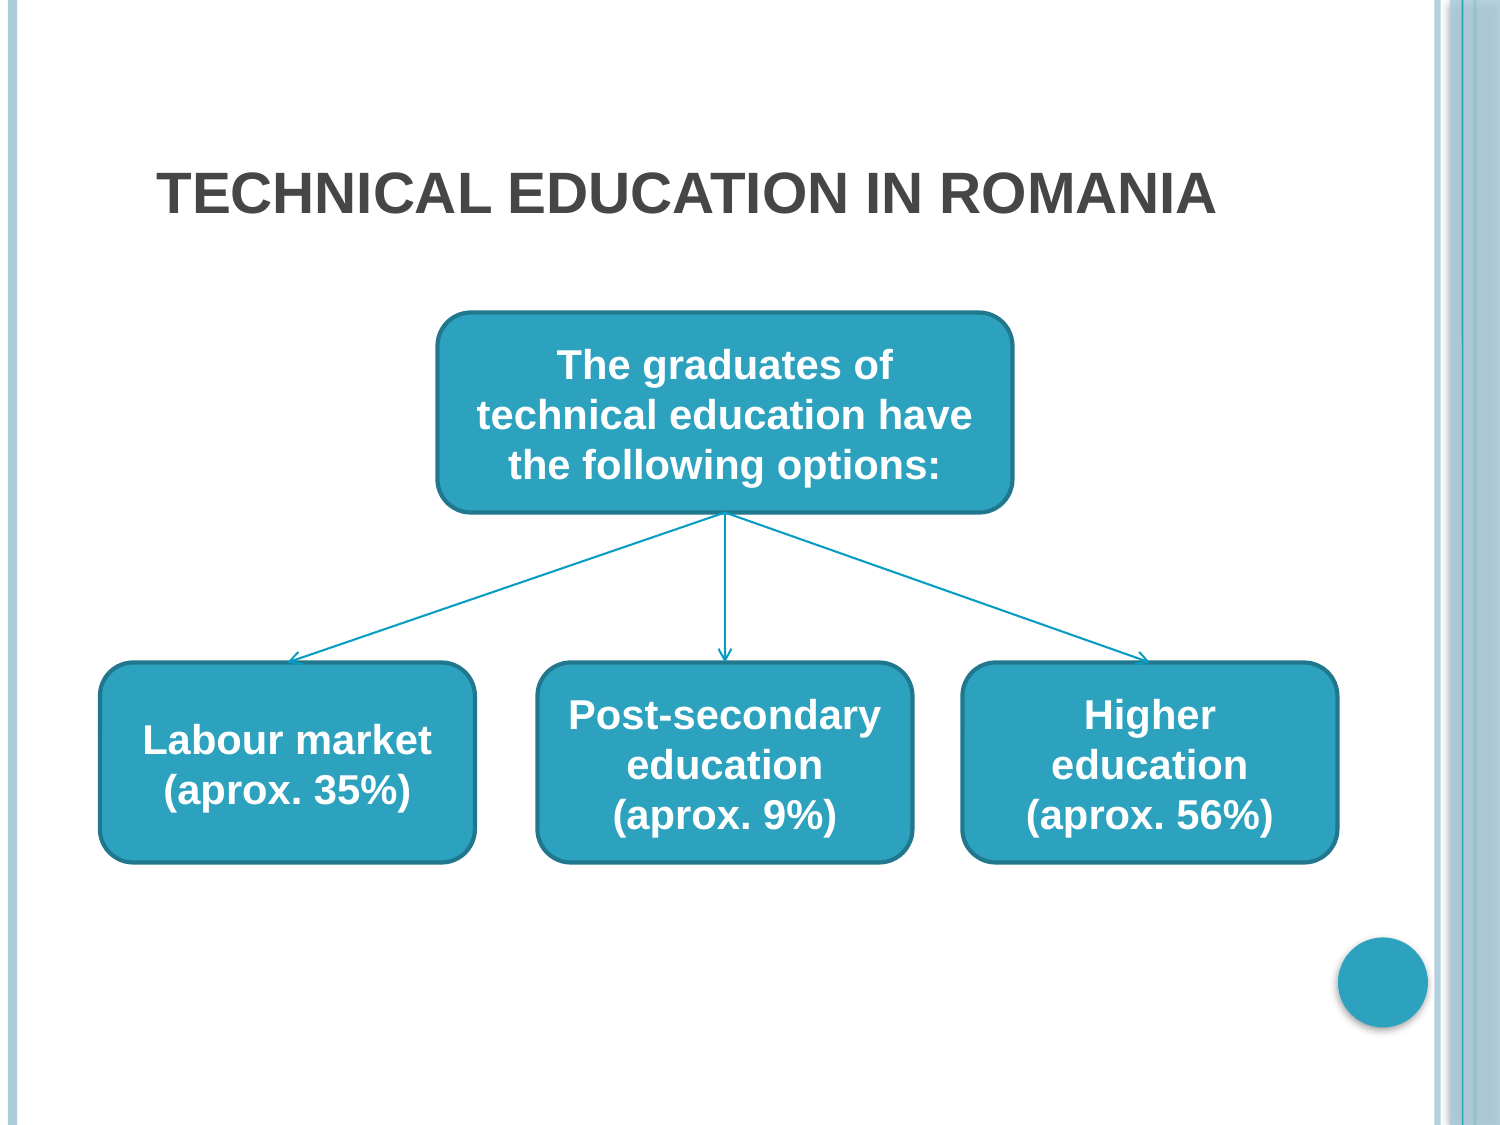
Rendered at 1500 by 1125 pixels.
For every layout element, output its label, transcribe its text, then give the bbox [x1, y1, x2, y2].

text_box Post-secondary education (aprox. 9%) [535, 672, 915, 865]
title TECHNICAL EDUCATION IN ROMANIA [75, 45, 1300, 233]
text_box The graduates of technical education have the following options: [435, 310, 1015, 509]
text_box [724, 511, 1151, 663]
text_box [286, 511, 721, 663]
text_box Higher education (aprox. 56%) [960, 660, 1340, 865]
text_box Labour market (aprox. 35%) [97, 660, 478, 865]
